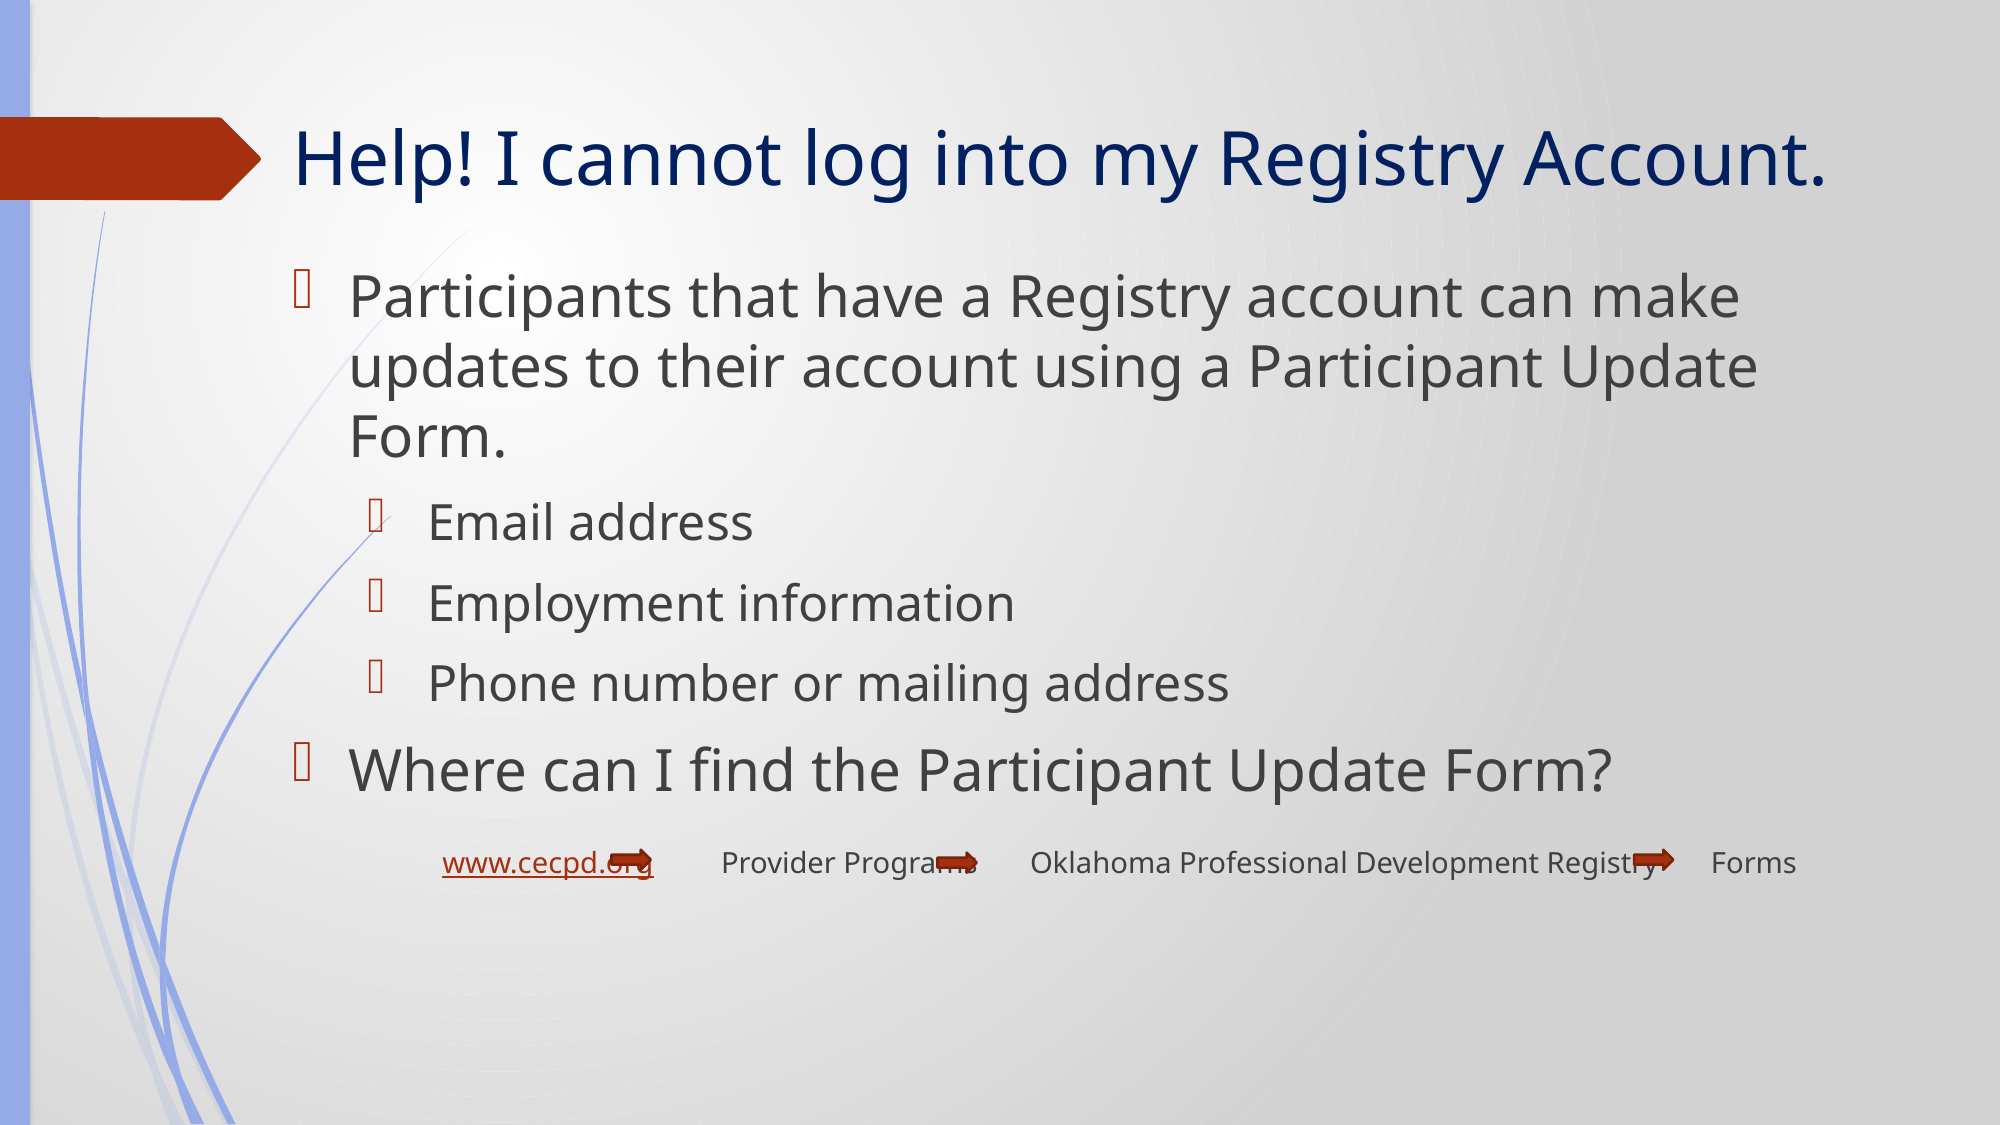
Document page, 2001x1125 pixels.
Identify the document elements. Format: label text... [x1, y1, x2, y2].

list Participants that have a Registry account can make updates to their account using a Participant Update Form. Email address Employment information Phone number or mailing address Where can I find the Participant Update Form? www.cecpd.org Provider Programs Oklahoma Professional Development Registry Forms [277, 252, 1848, 970]
text_box [610, 848, 652, 871]
text_box [936, 851, 978, 874]
title Help! I cannot log into my Registry Account. [277, 102, 1907, 228]
text_box [1632, 848, 1675, 871]
